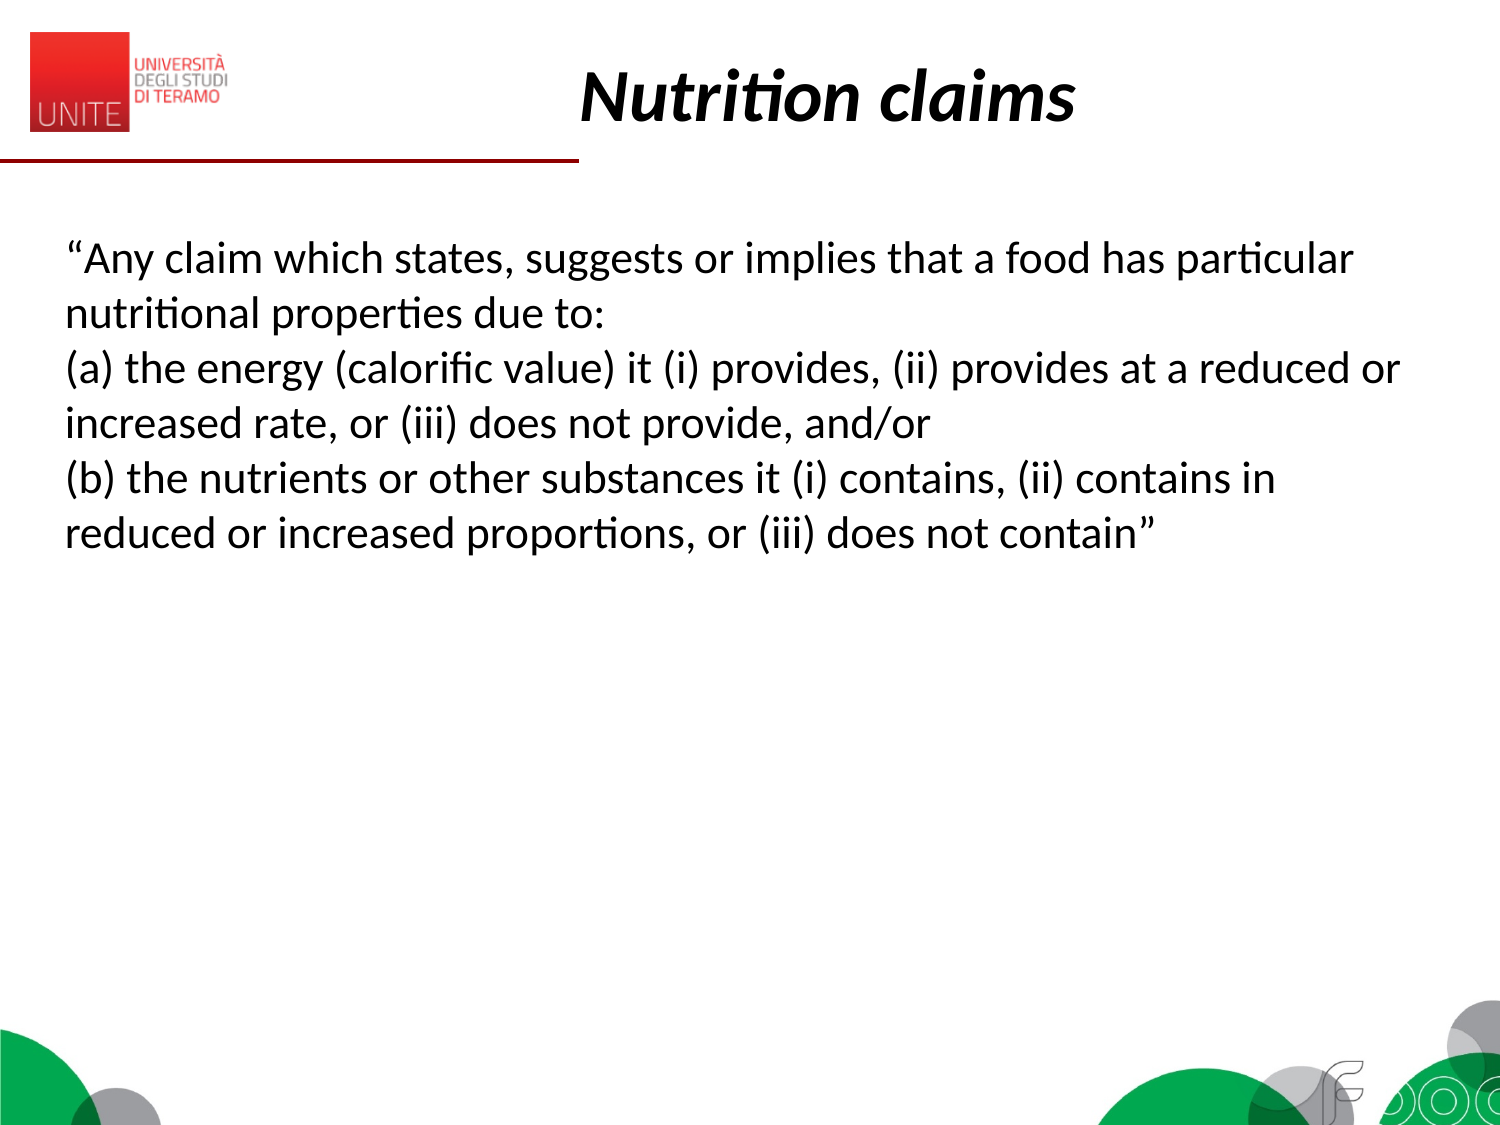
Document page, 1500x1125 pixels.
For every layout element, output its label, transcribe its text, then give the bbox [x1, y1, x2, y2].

picture [0, 989, 1500, 1125]
picture [29, 32, 229, 132]
text_box “Any claim which states, suggests or implies that a food has particular nutritional properties due to: (a) the energy (calorific value) it (i) provides, (ii) provides at a reduced or increased rate, or (iii) does not provide, and/or (b) the nutrients or other substances it (i) contains, (ii) contains in reduced or increased proportions, or (iii) does not contain” [49, 220, 1444, 621]
text_box Nutrition claims [218, 4, 1439, 180]
